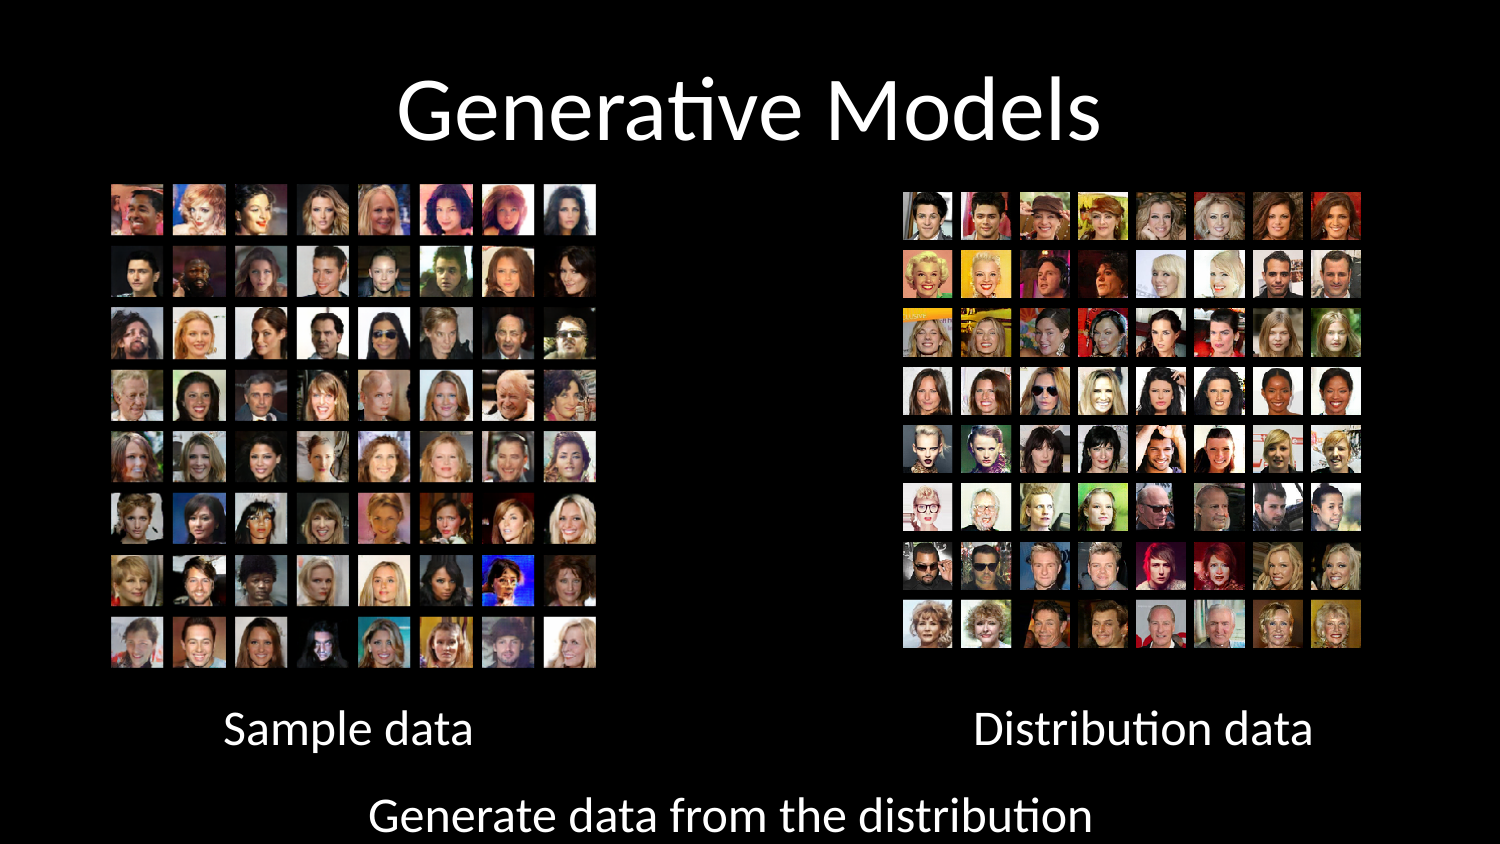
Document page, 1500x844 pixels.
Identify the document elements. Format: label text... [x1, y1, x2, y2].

text_box Generate data from the distribution [353, 774, 1120, 844]
title Generative Models [75, 33, 1425, 175]
text_box Distribution data [958, 688, 1348, 764]
picture [101, 174, 605, 678]
text_box Sample data [208, 688, 514, 764]
picture [893, 182, 1369, 658]
